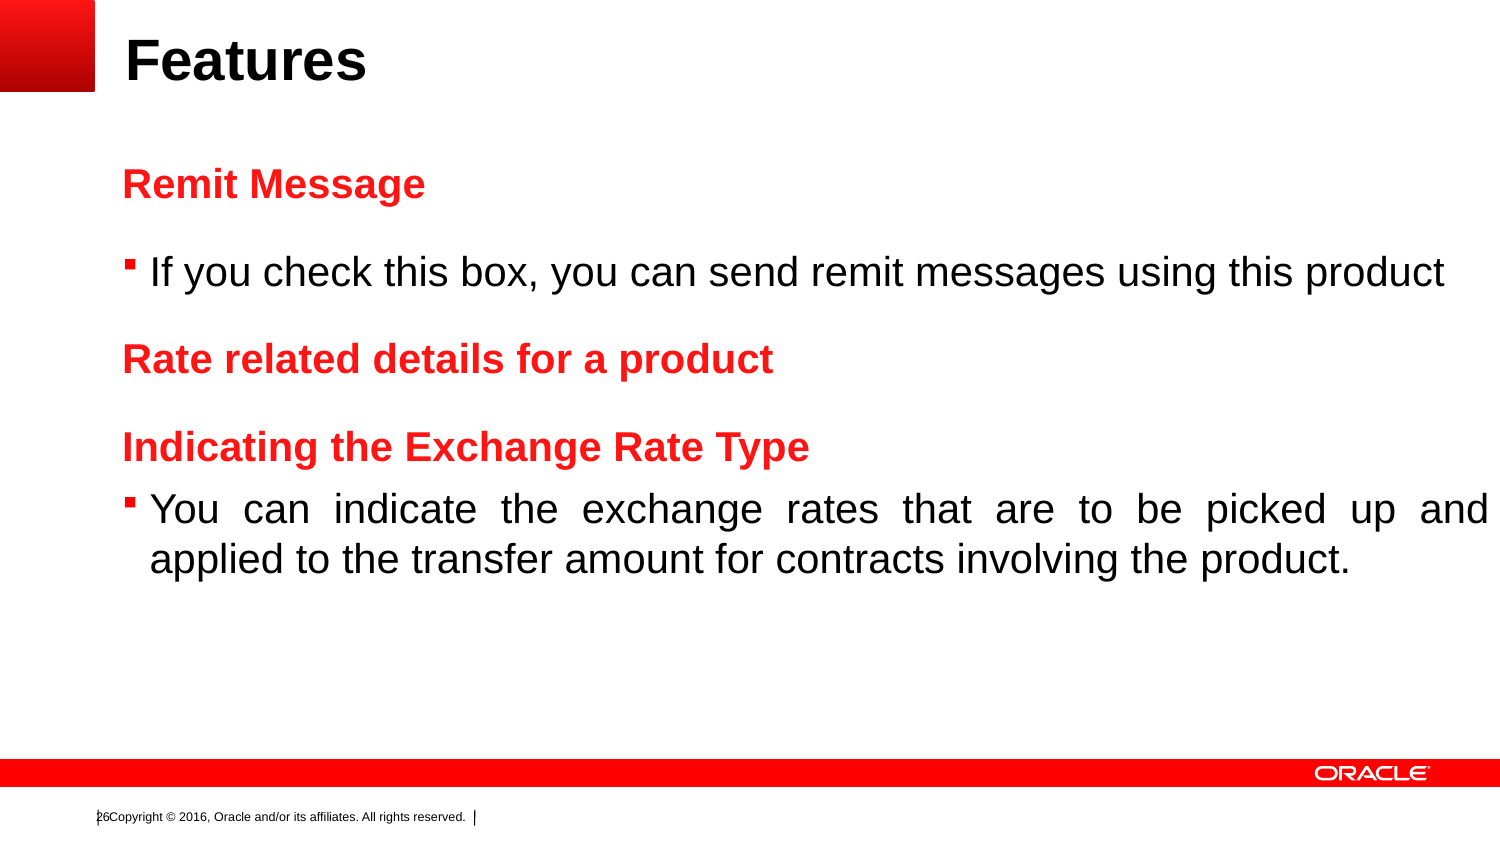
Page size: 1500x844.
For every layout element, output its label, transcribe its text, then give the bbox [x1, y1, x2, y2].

title Features [124, 30, 1475, 98]
picture [0, 759, 1500, 787]
list Remit Message If you check this box, you can send remit messages using this product Rate related details for a product Indicating the Exchange Rate Type You can indicate the exchange rates that are to be picked up and applied to the transfer amount for contracts involving the product. [112, 131, 1491, 702]
